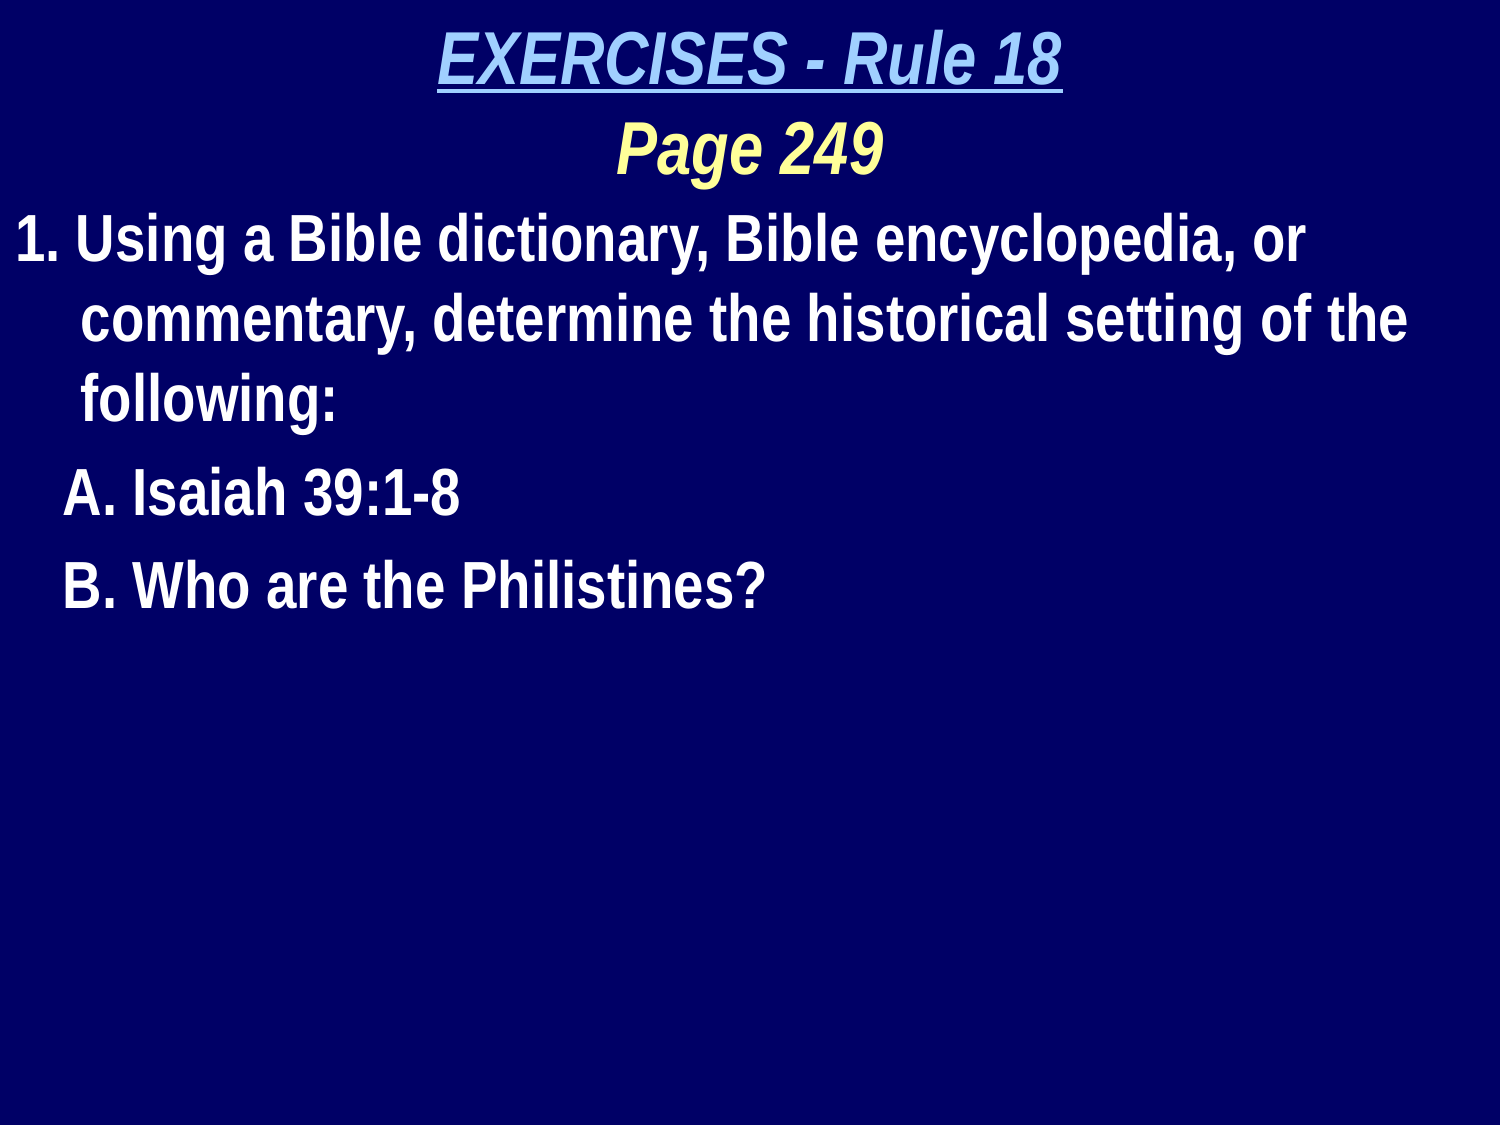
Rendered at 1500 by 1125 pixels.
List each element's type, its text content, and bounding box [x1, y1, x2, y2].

list 1. Using a Bible dictionary, Bible encyclopedia, or commentary, determine the historical setting of the following: A. Isaiah 39:1-8 B. Who are the Philistines? [0, 187, 1500, 1125]
title EXERCISES - Rule 18 Page 249 [0, 6, 1500, 187]
